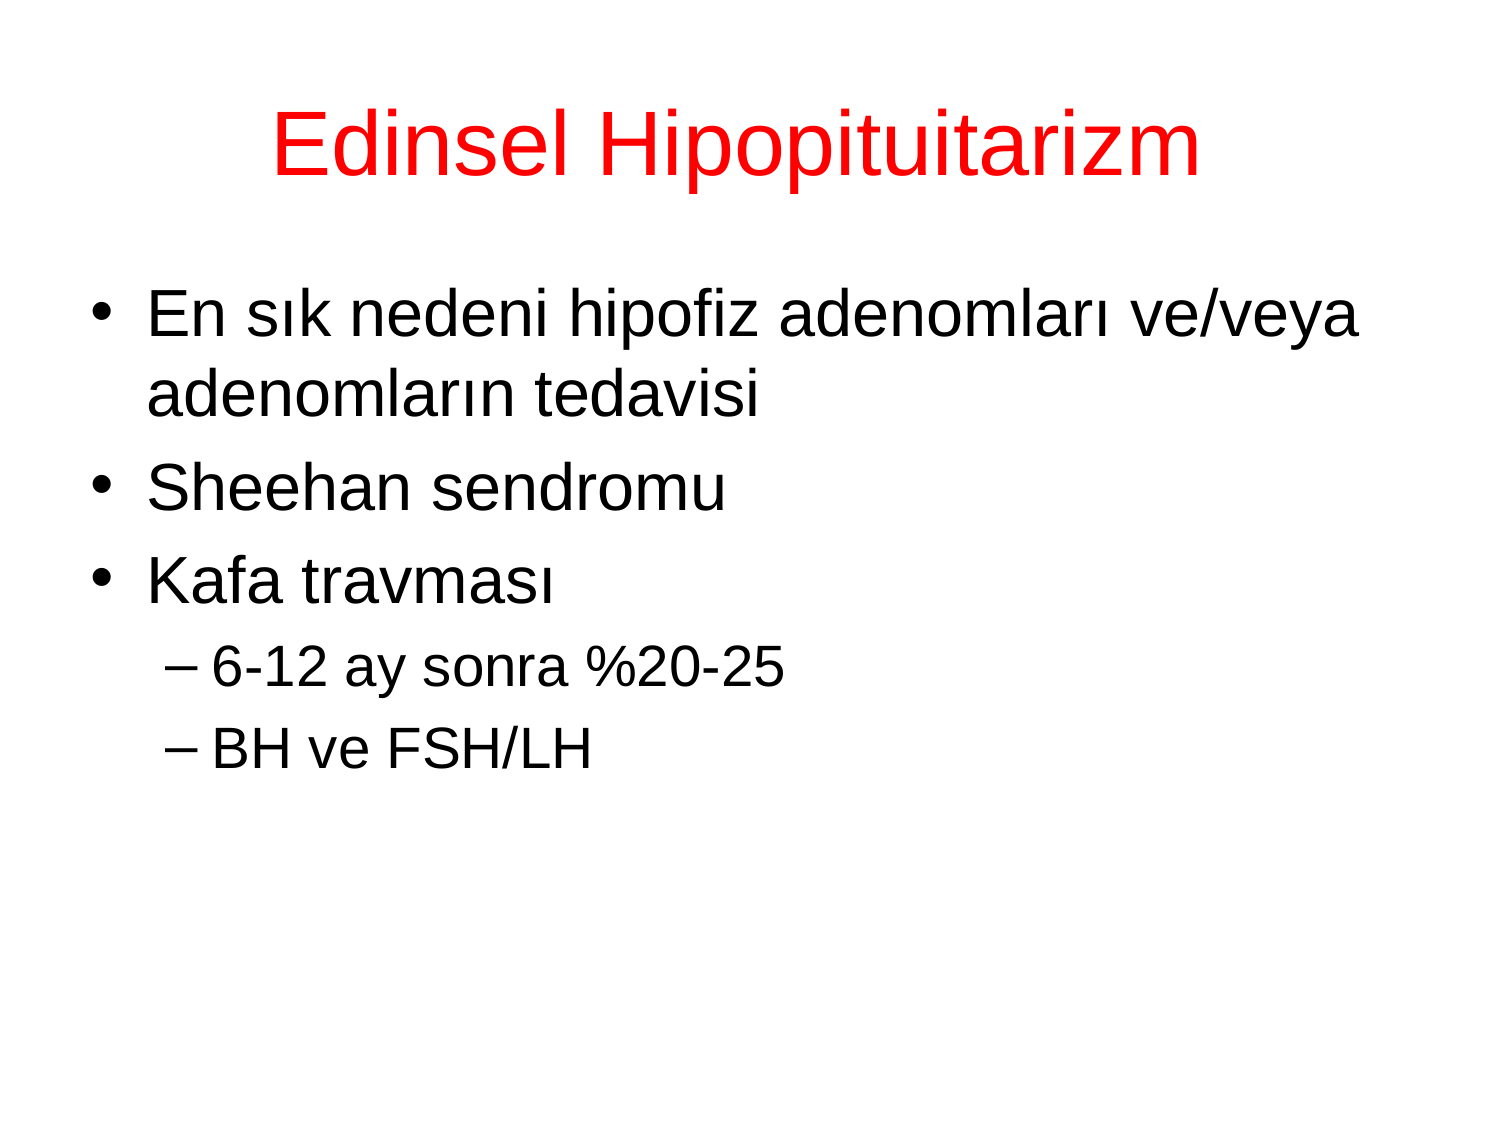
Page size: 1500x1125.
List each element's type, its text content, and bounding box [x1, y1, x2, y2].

list En sık nedeni hipofiz adenomları ve/veya adenomların tedavisi Sheehan sendromu Kafa travması 6-12 ay sonra %20-25 BH ve FSH/LH [75, 262, 1425, 1005]
title Edinsel Hipopituitarizm [75, 45, 1425, 233]
